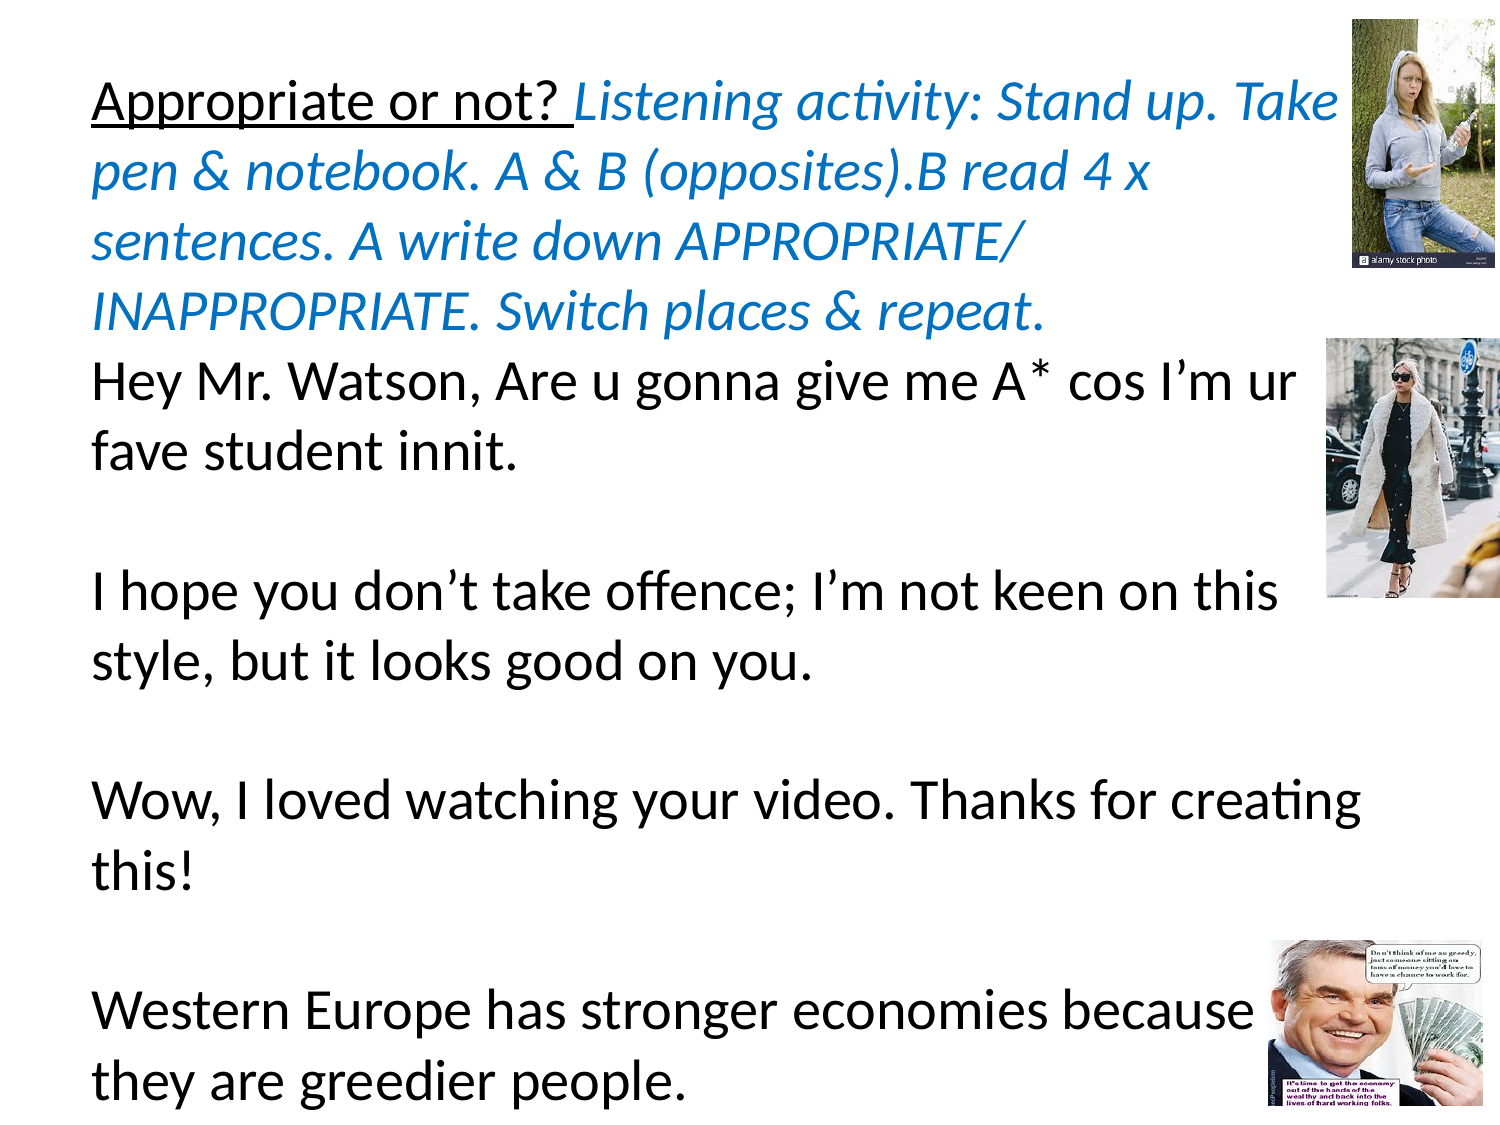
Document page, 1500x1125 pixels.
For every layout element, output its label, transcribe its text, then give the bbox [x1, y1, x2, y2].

picture [1326, 337, 1500, 599]
text_box Appropriate or not? Listening activity: Stand up. Take pen & notebook. A & B (opposites).B read 4 x sentences. A write down APPROPRIATE/ INAPPROPRIATE. Switch places & repeat. Hey Mr. Watson, Are u gonna give me A* cos I’m ur fave student innit. I hope you don’t take offence; I’m not keen on this style, but it looks good on you. Wow, I loved watching your video. Thanks for creating this! Western Europe has stronger economies because they are greedier people. [76, 54, 1388, 1125]
picture [1268, 940, 1483, 1107]
picture [1352, 18, 1495, 268]
